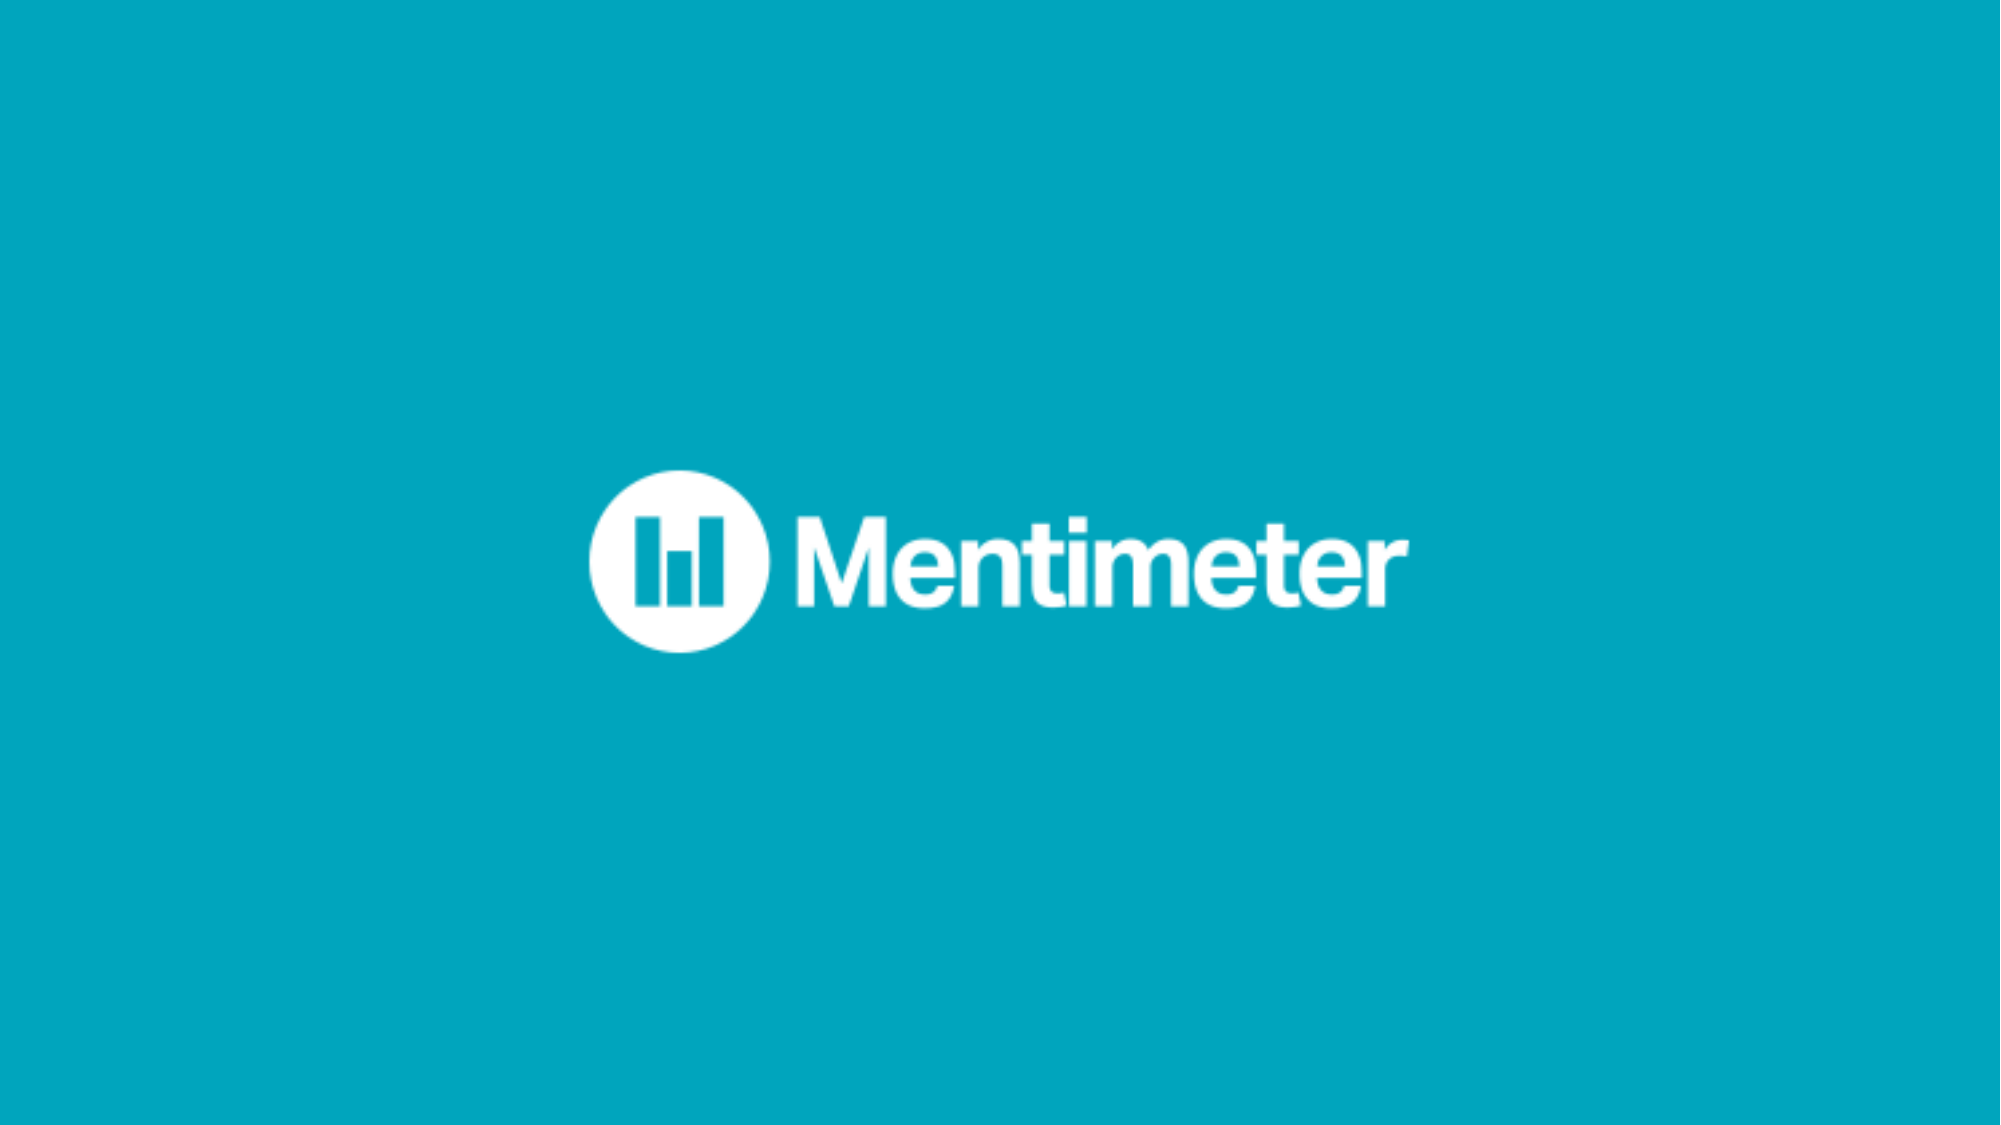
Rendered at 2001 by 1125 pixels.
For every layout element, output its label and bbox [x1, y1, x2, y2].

picture [459, 139, 1541, 986]
